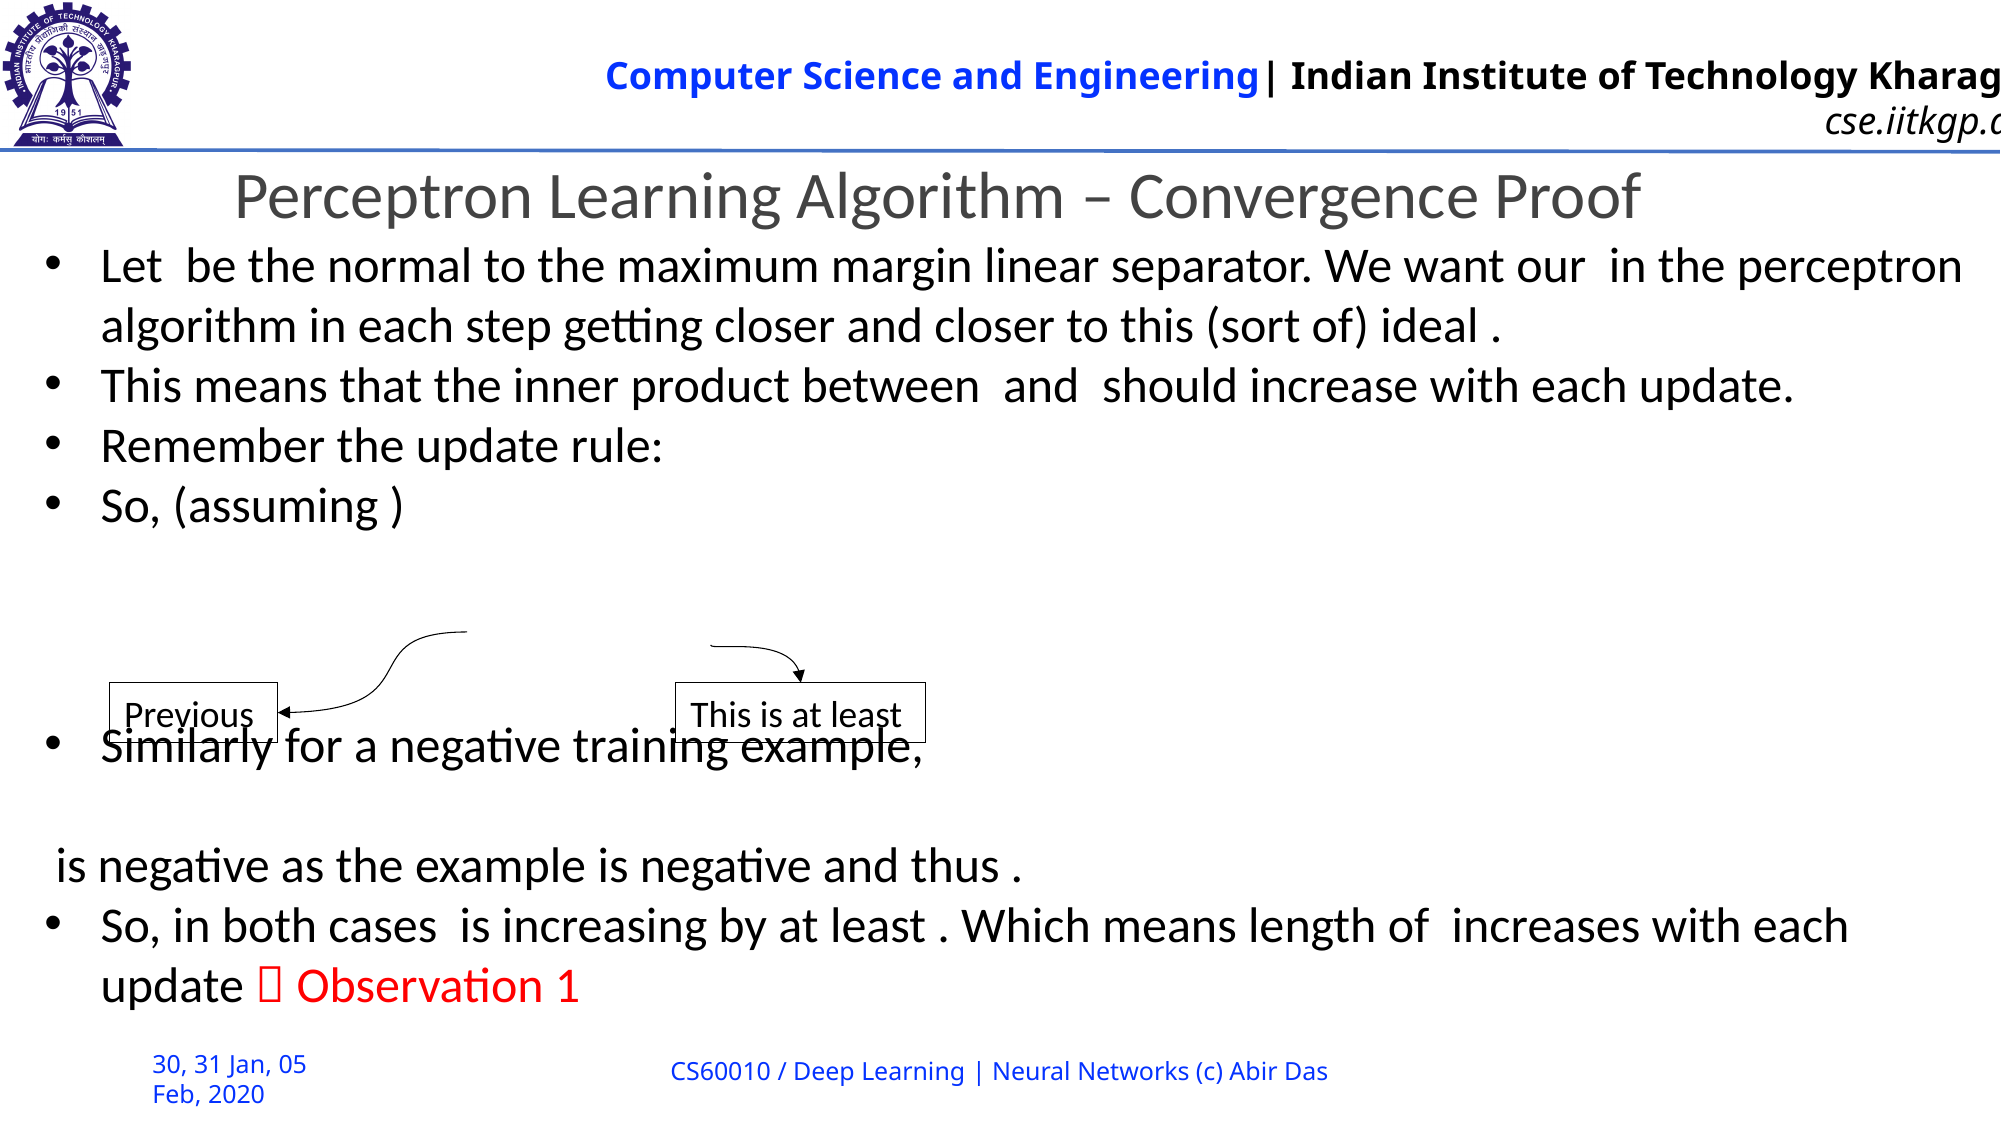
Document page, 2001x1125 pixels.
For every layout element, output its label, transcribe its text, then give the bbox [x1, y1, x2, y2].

footer CS60010 / Deep Learning | Neural Networks (c) Abir Das [330, 1042, 1670, 1103]
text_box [710, 645, 801, 683]
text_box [329, 631, 468, 714]
picture [2, 2, 131, 147]
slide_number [137, 1048, 331, 1109]
text_box Perceptron Learning Algorithm – Convergence Proof [110, 136, 1766, 275]
